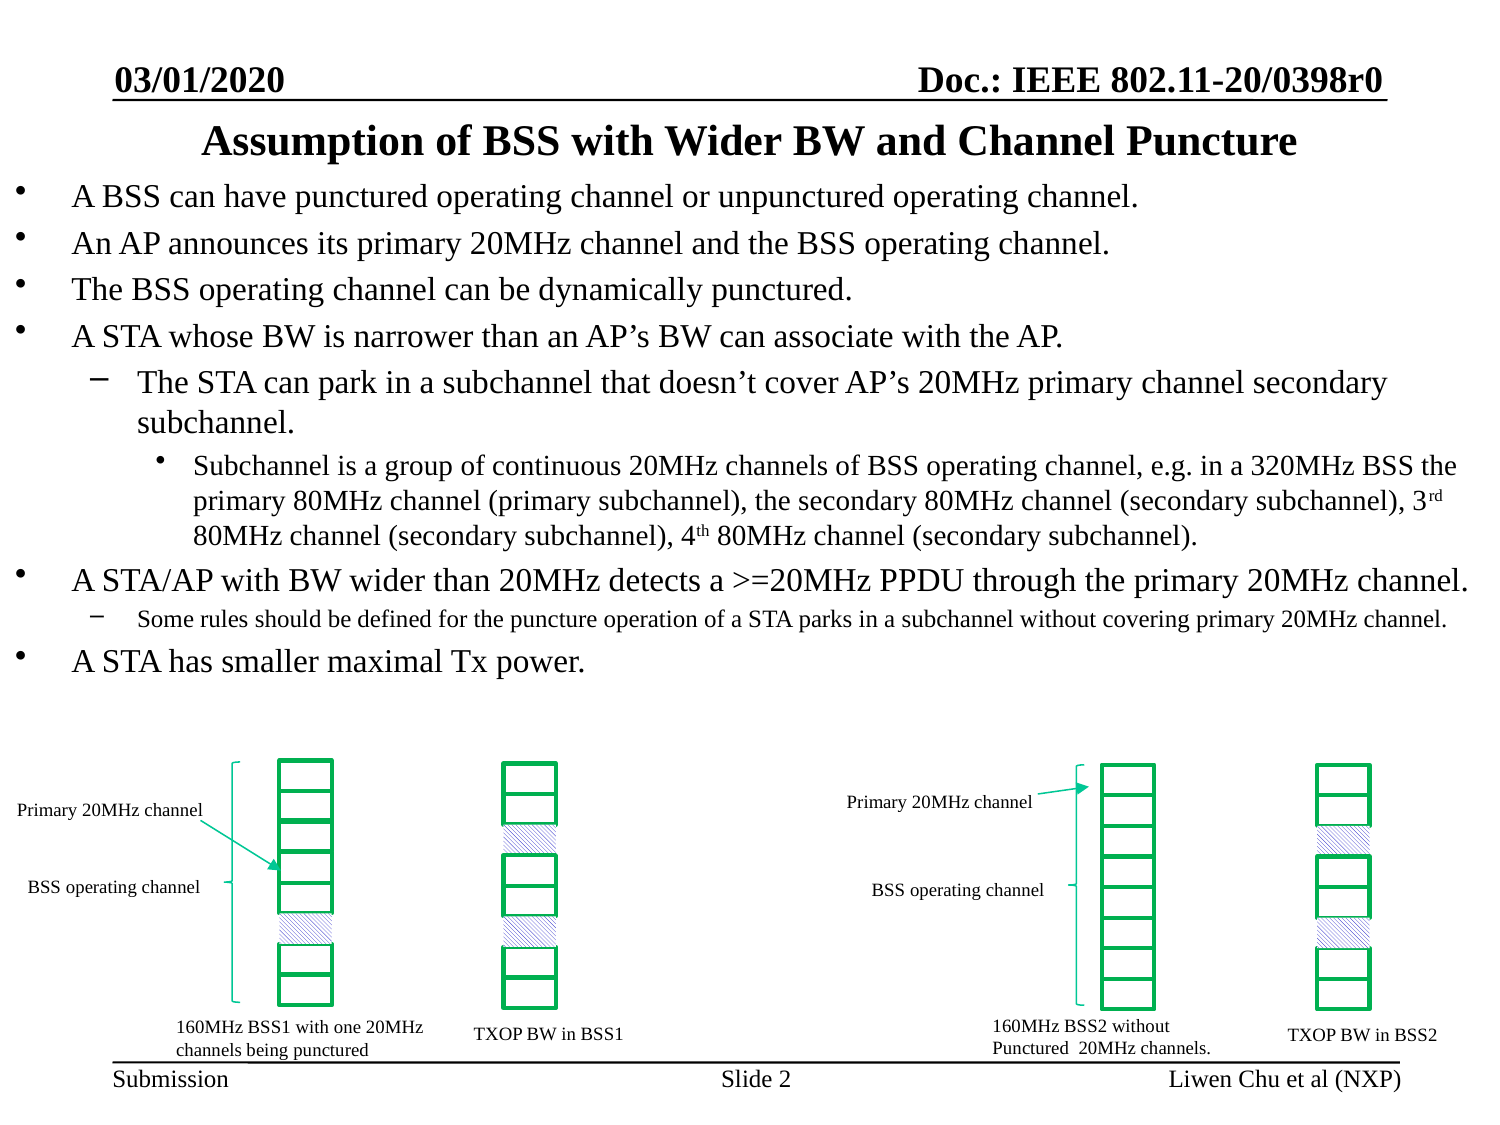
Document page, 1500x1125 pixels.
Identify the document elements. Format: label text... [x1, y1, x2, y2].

text_box [277, 758, 334, 789]
text_box [1100, 916, 1156, 950]
list A BSS can have punctured operating channel or unpunctured operating channel. An AP announces its primary 20MHz channel and the BSS operating channel. The BSS operating channel can be dynamically punctured. A STA whose BW is narrower than an AP’s BW can associate with the AP. The STA can park in a subchannel that doesn’t cover AP’s 20MHz primary channel secondary subchannel. Subchannel is a group of continuous 20MHz channels of BSS operating channel, e.g. in a 320MHz BSS the primary 80MHz channel (primary subchannel), the secondary 80MHz channel (secondary subchannel), 3rd 80MHz channel (secondary subchannel), 4th 80MHz channel (secondary subchannel). A STA/AP with BW wider than 20MHz detects a >=20MHz PPDU through the primary 20MHz channel. Some rules should be defined for the puncture operation of a STA parks in a subchannel without covering primary 20MHz channel. A STA has smaller maximal Tx power. [0, 166, 1500, 702]
text_box [1100, 889, 1156, 916]
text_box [200, 820, 282, 871]
text_box [501, 792, 558, 822]
text_box [501, 975, 558, 1010]
text_box [501, 948, 558, 975]
text_box [1100, 763, 1156, 793]
text_box Primary 20MHz channel [835, 783, 1013, 821]
text_box [1100, 950, 1156, 977]
text_box 160MHz BSS2 without Punctured 20MHz channels. [981, 1007, 1238, 1059]
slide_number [114, 54, 288, 101]
text_box [501, 888, 558, 914]
title Assumption of BSS with Wider BW and Channel Puncture [0, 97, 1500, 166]
text_box [1315, 889, 1372, 916]
text_box [1315, 916, 1372, 950]
text_box [1315, 950, 1372, 977]
text_box [501, 914, 558, 949]
text_box [1315, 977, 1372, 1011]
text_box 160MHz BSS1 with one 20MHz channels being punctured [164, 1009, 447, 1054]
text_box [501, 822, 558, 854]
text_box [231, 761, 241, 818]
text_box [501, 761, 558, 792]
text_box [1100, 859, 1156, 889]
text_box [277, 946, 334, 972]
text_box [1315, 793, 1372, 824]
footer Liwen Chu et al (NXP) [1165, 1061, 1402, 1093]
slide_number Slide 2 [712, 1061, 800, 1093]
text_box [1067, 803, 1085, 1007]
text_box [1315, 854, 1372, 889]
text_box [1315, 763, 1372, 793]
text_box [1315, 824, 1372, 854]
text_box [1037, 786, 1090, 795]
text_box [277, 911, 334, 946]
text_box [277, 972, 334, 1007]
text_box [223, 880, 241, 1004]
text_box BSS operating channel [16, 869, 194, 907]
text_box [1100, 793, 1156, 824]
text_box [1075, 764, 1085, 785]
text_box [277, 789, 334, 818]
text_box TXOP BW in BSS1 [462, 1016, 650, 1061]
text_box [277, 885, 334, 911]
text_box [277, 853, 334, 885]
text_box [1100, 977, 1156, 1007]
text_box [1100, 824, 1156, 859]
text_box [501, 853, 558, 888]
text_box [280, 818, 334, 853]
text_box BSS operating channel [860, 872, 1038, 910]
text_box TXOP BW in BSS2 [1276, 1017, 1463, 1063]
text_box Primary 20MHz channel [5, 792, 183, 830]
